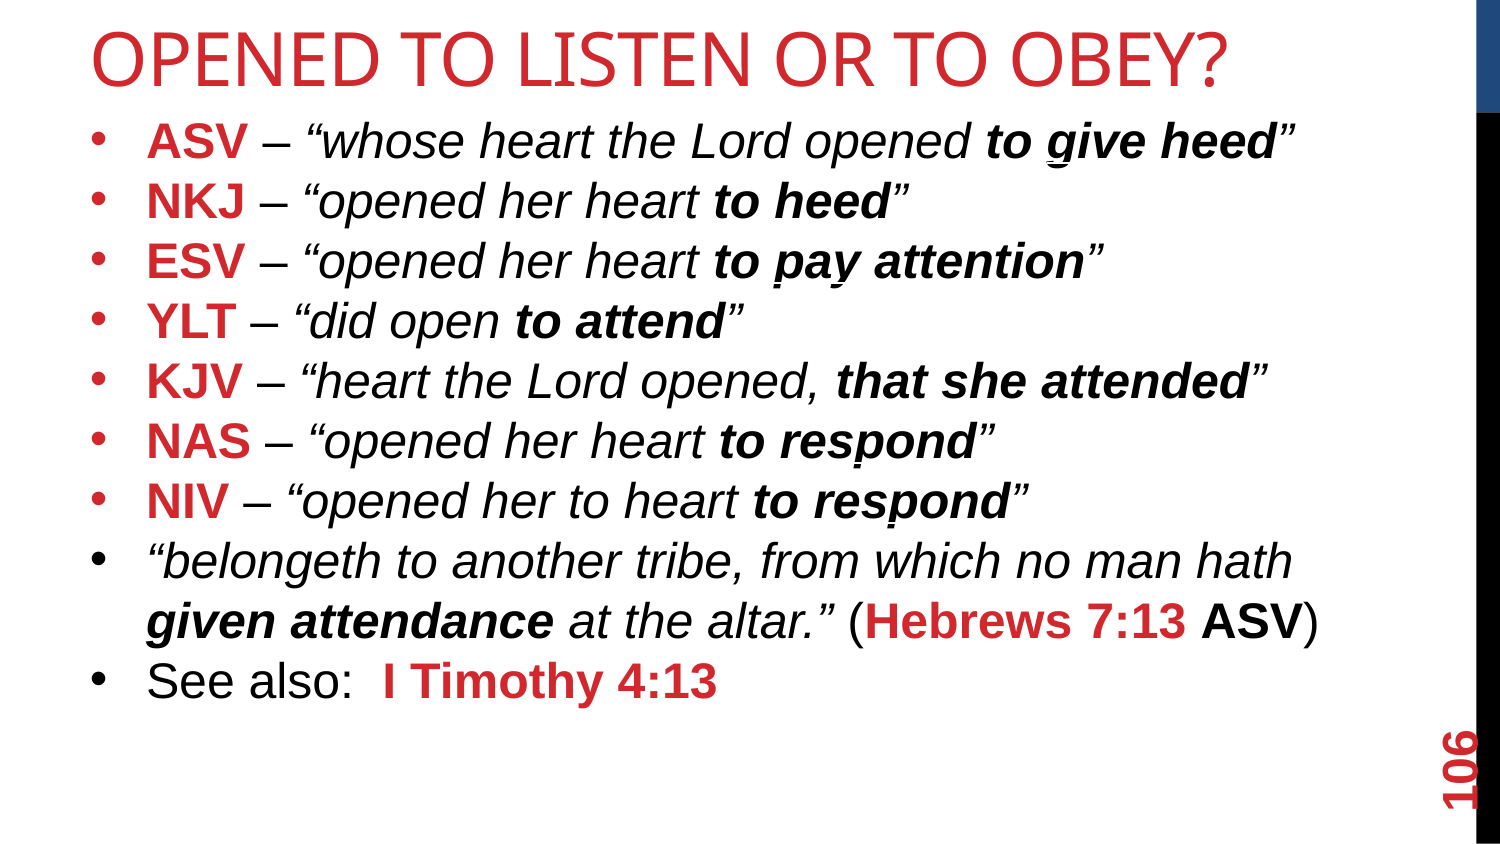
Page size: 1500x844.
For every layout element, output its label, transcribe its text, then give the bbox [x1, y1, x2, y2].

text_box Opened to Listen or to Obey? [75, 11, 1425, 101]
text_box ASV – “whose heart the Lord opened to give heed” NKJ – “opened her heart to heed” ESV – “opened her heart to pay attention” YLT – “did open to attend” KJV – “heart the Lord opened, that she attended” NAS – “opened her heart to respond” NIV – “opened her to heart to respond” “belongeth to another tribe, from which no man hath given attendance at the altar.” (Hebrews 7:13 ASV) See also: I Timothy 4:13 [75, 101, 1425, 810]
text_box <number> [1427, 665, 1488, 828]
